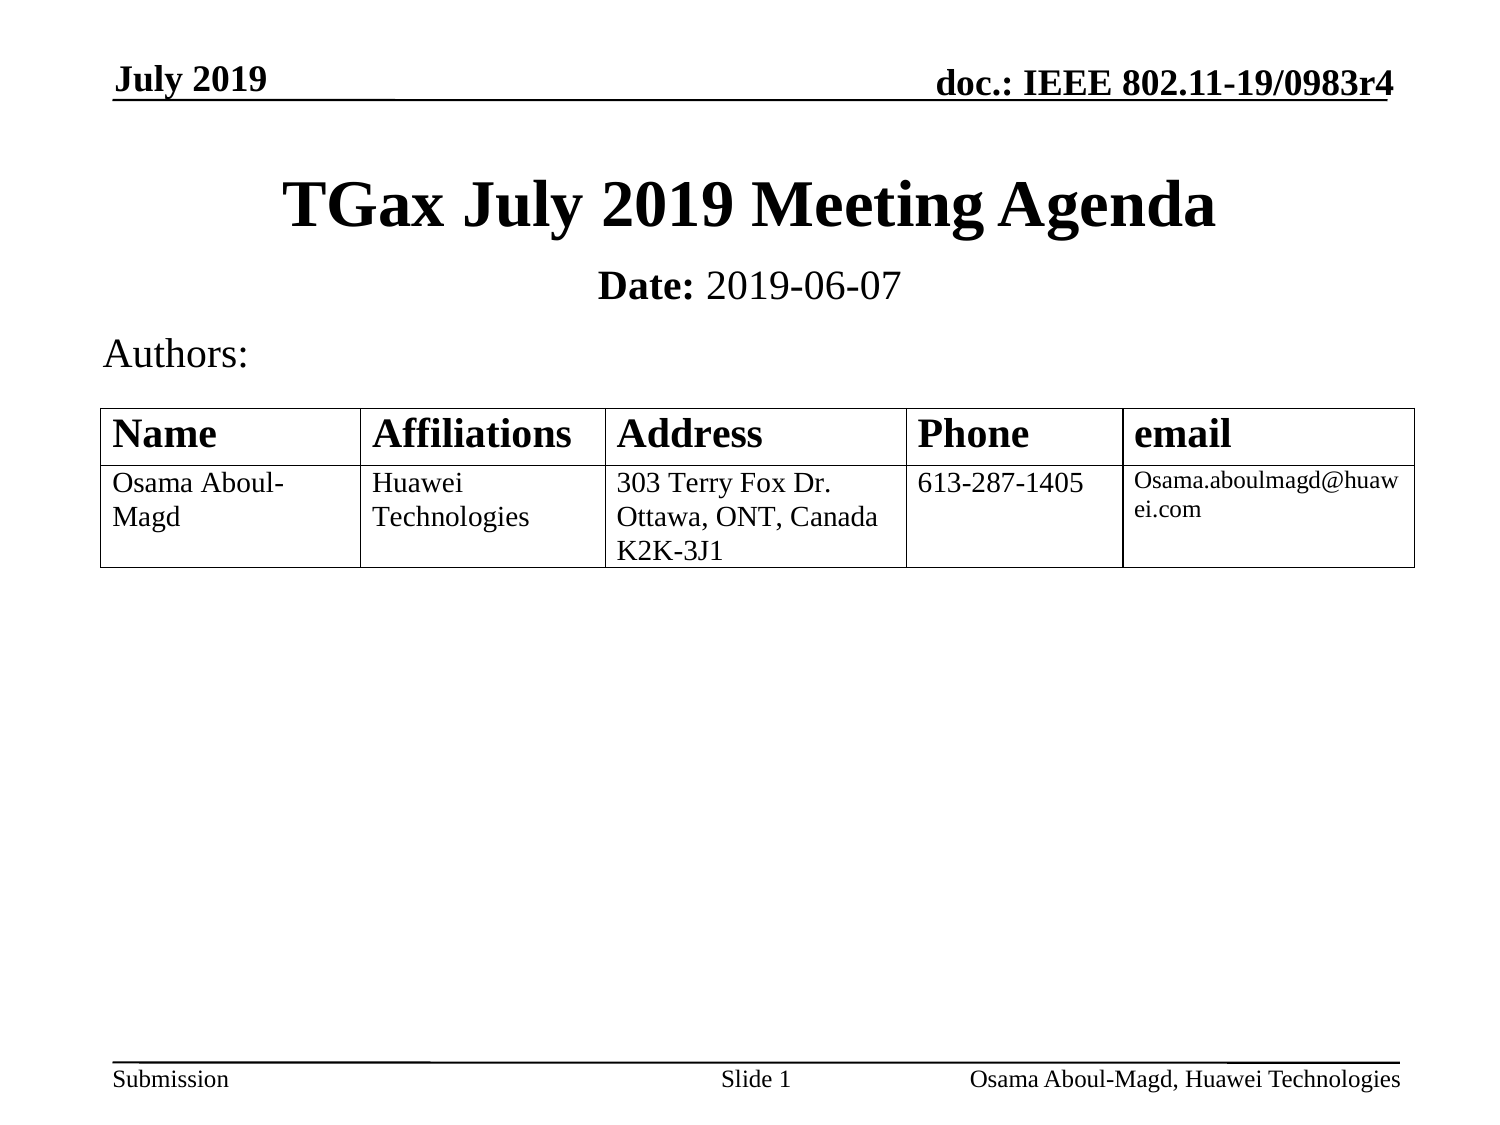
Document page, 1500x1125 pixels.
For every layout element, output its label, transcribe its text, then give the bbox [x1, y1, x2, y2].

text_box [85, 407, 1446, 826]
title TGax July 2019 Meeting Agenda [112, 112, 1388, 249]
list Date: 2019-06-07 [112, 249, 1388, 316]
slide_number Slide 1 [712, 1061, 800, 1123]
footer Osama Aboul-Magd, Huawei Technologies [902, 1061, 1402, 1093]
text_box Authors: [87, 318, 325, 381]
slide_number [114, 54, 493, 100]
